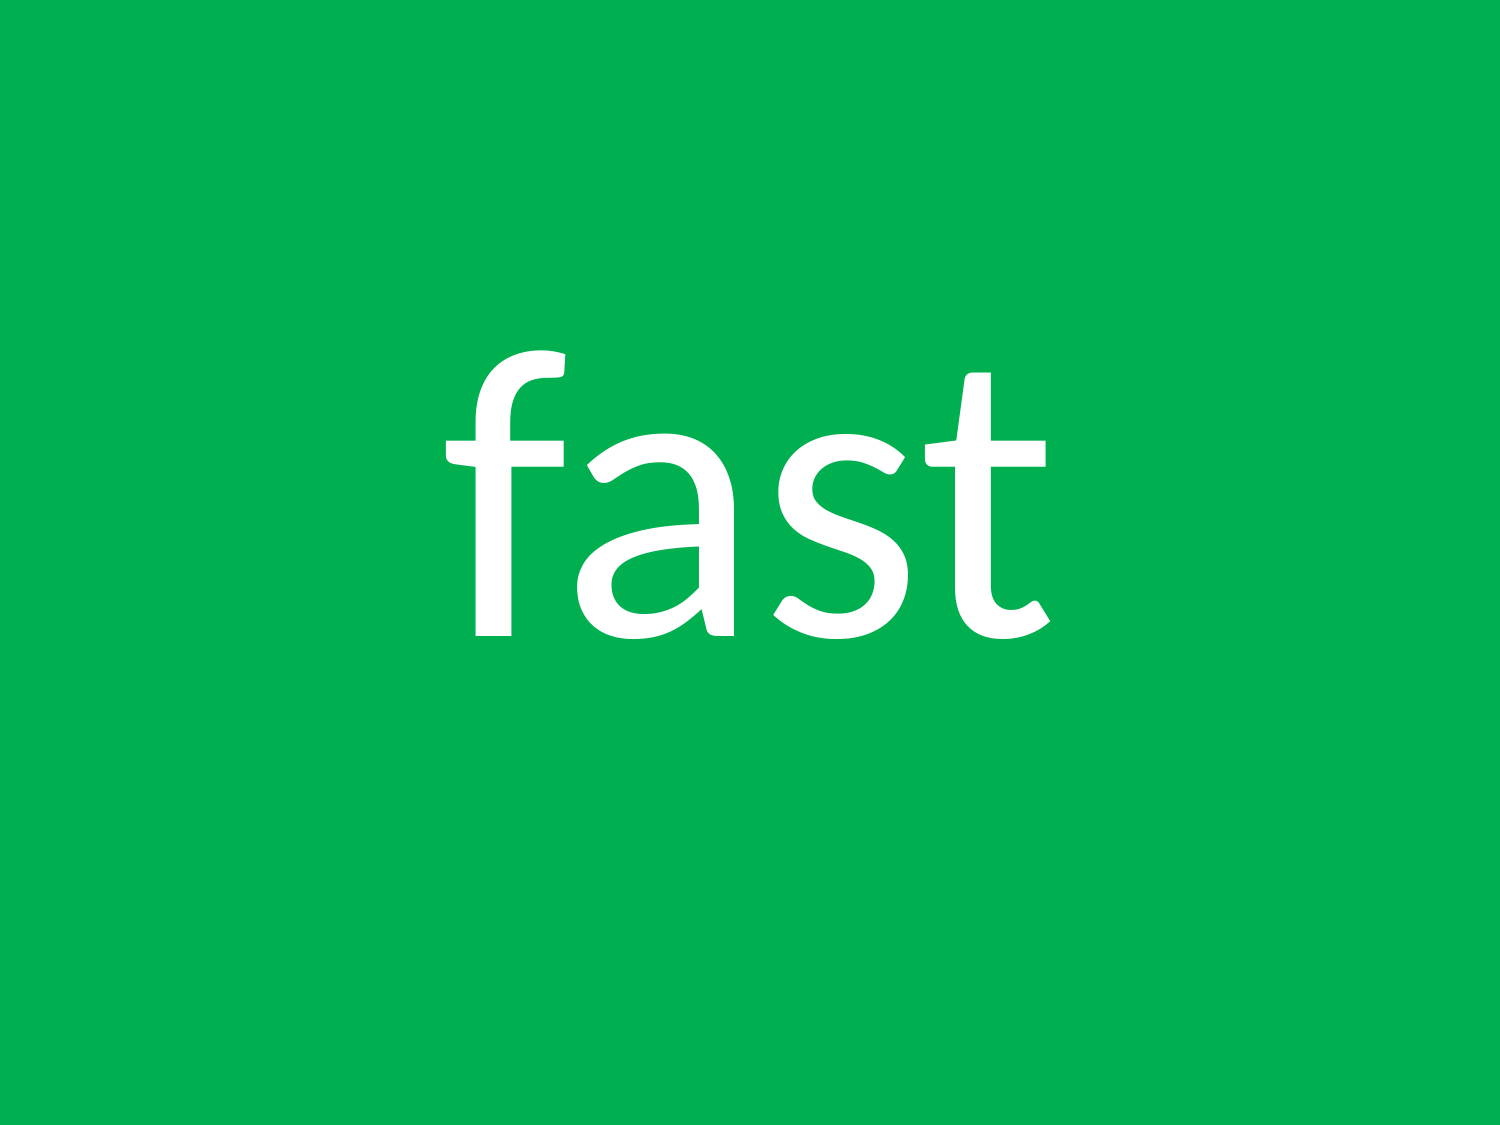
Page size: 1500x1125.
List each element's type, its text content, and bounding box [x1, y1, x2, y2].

title fast [112, 349, 1388, 591]
